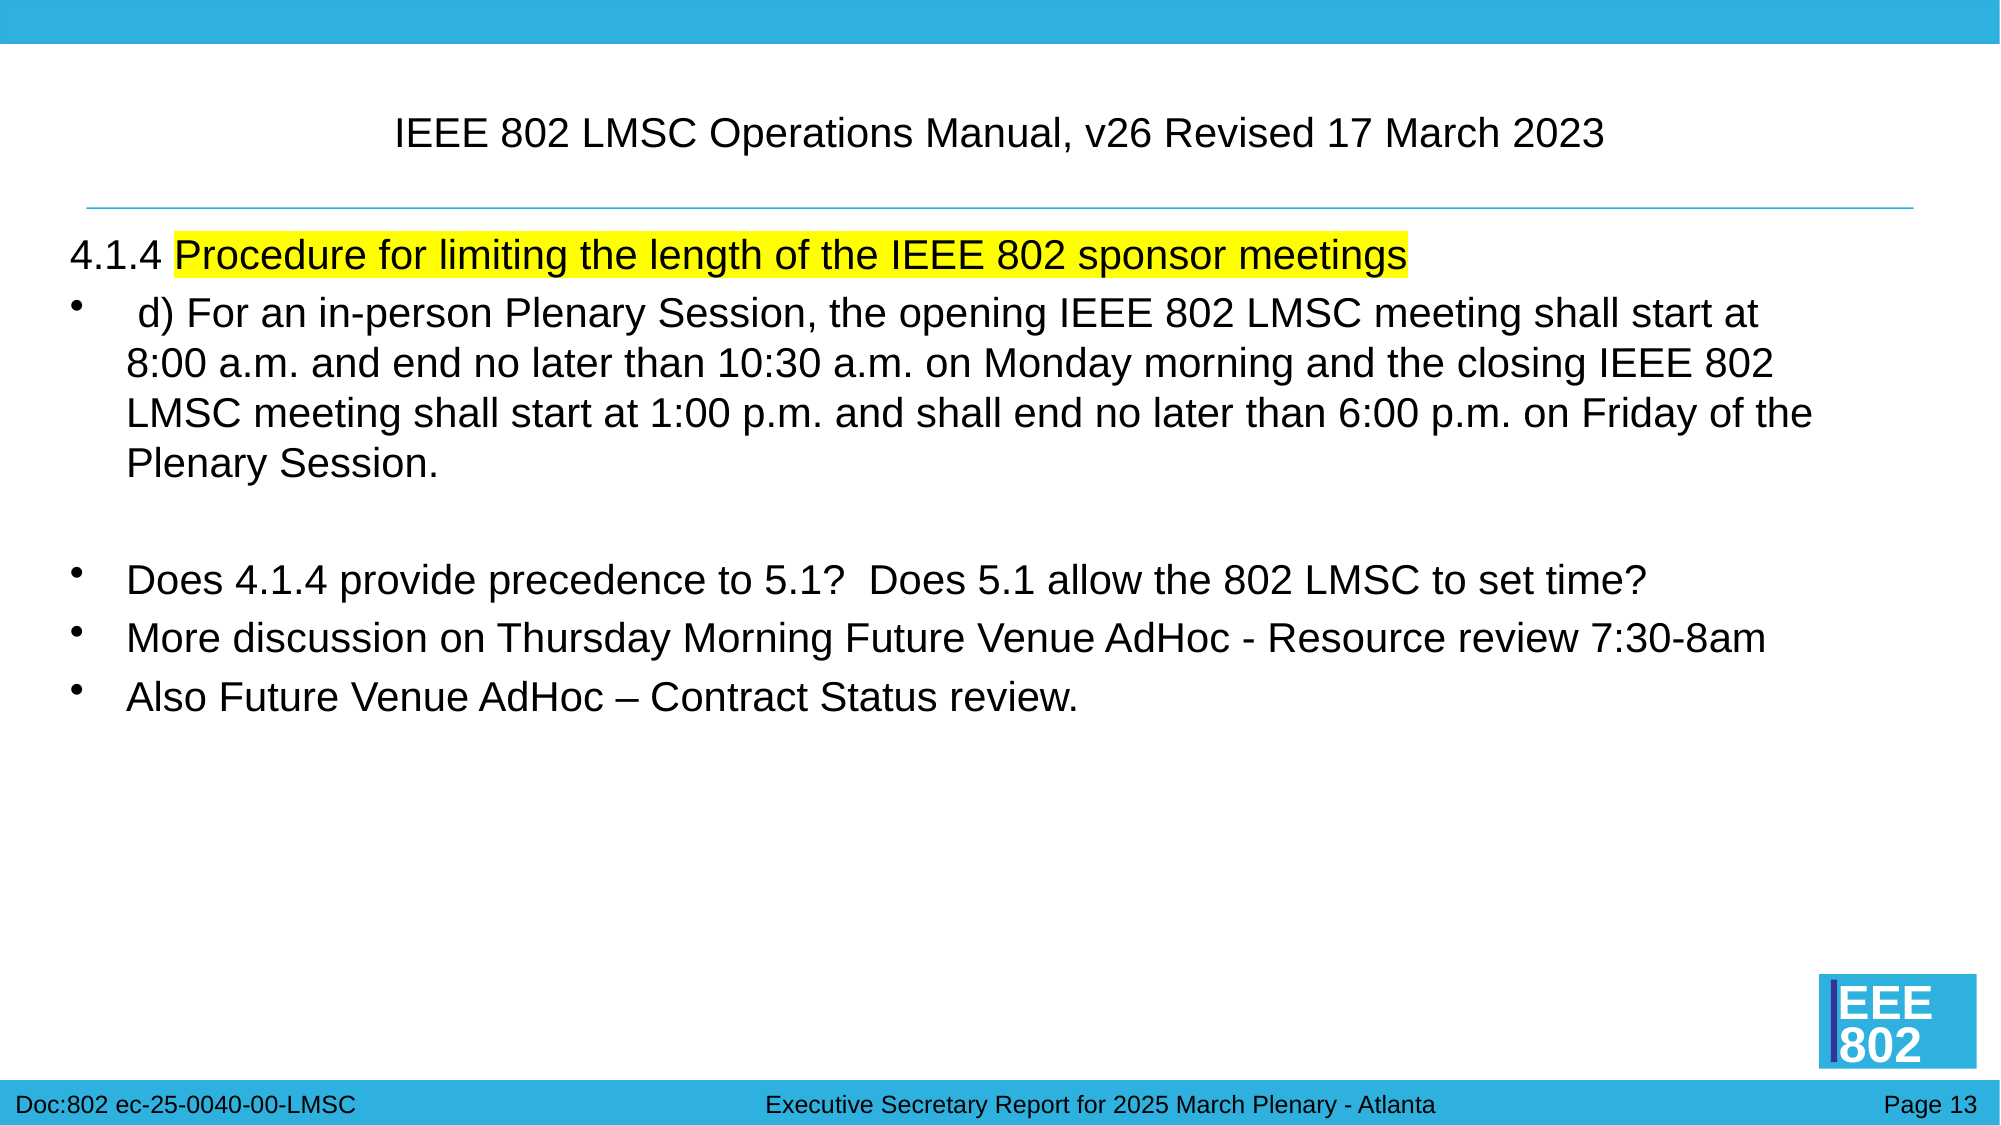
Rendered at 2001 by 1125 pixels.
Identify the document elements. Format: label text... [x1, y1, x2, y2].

list 4.1.4 Procedure for limiting the length of the IEEE 802 sponsor meetings d) For an in-person Plenary Session, the opening IEEE 802 LMSC meeting shall start at 8:00 a.m. and end no later than 10:30 a.m. on Monday morning and the closing IEEE 802 LMSC meeting shall start at 1:00 p.m. and shall end no later than 6:00 p.m. on Friday of the Plenary Session. Does 4.1.4 provide precedence to 5.1? Does 5.1 allow the 802 LMSC to set time? More discussion on Thursday Morning Future Venue AdHoc - Resource review 7:30-8am Also Future Venue AdHoc – Contract Status review. [54, 220, 1855, 963]
title IEEE 802 LMSC Operations Manual, v26 Revised 17 March 2023 [99, 66, 1900, 197]
